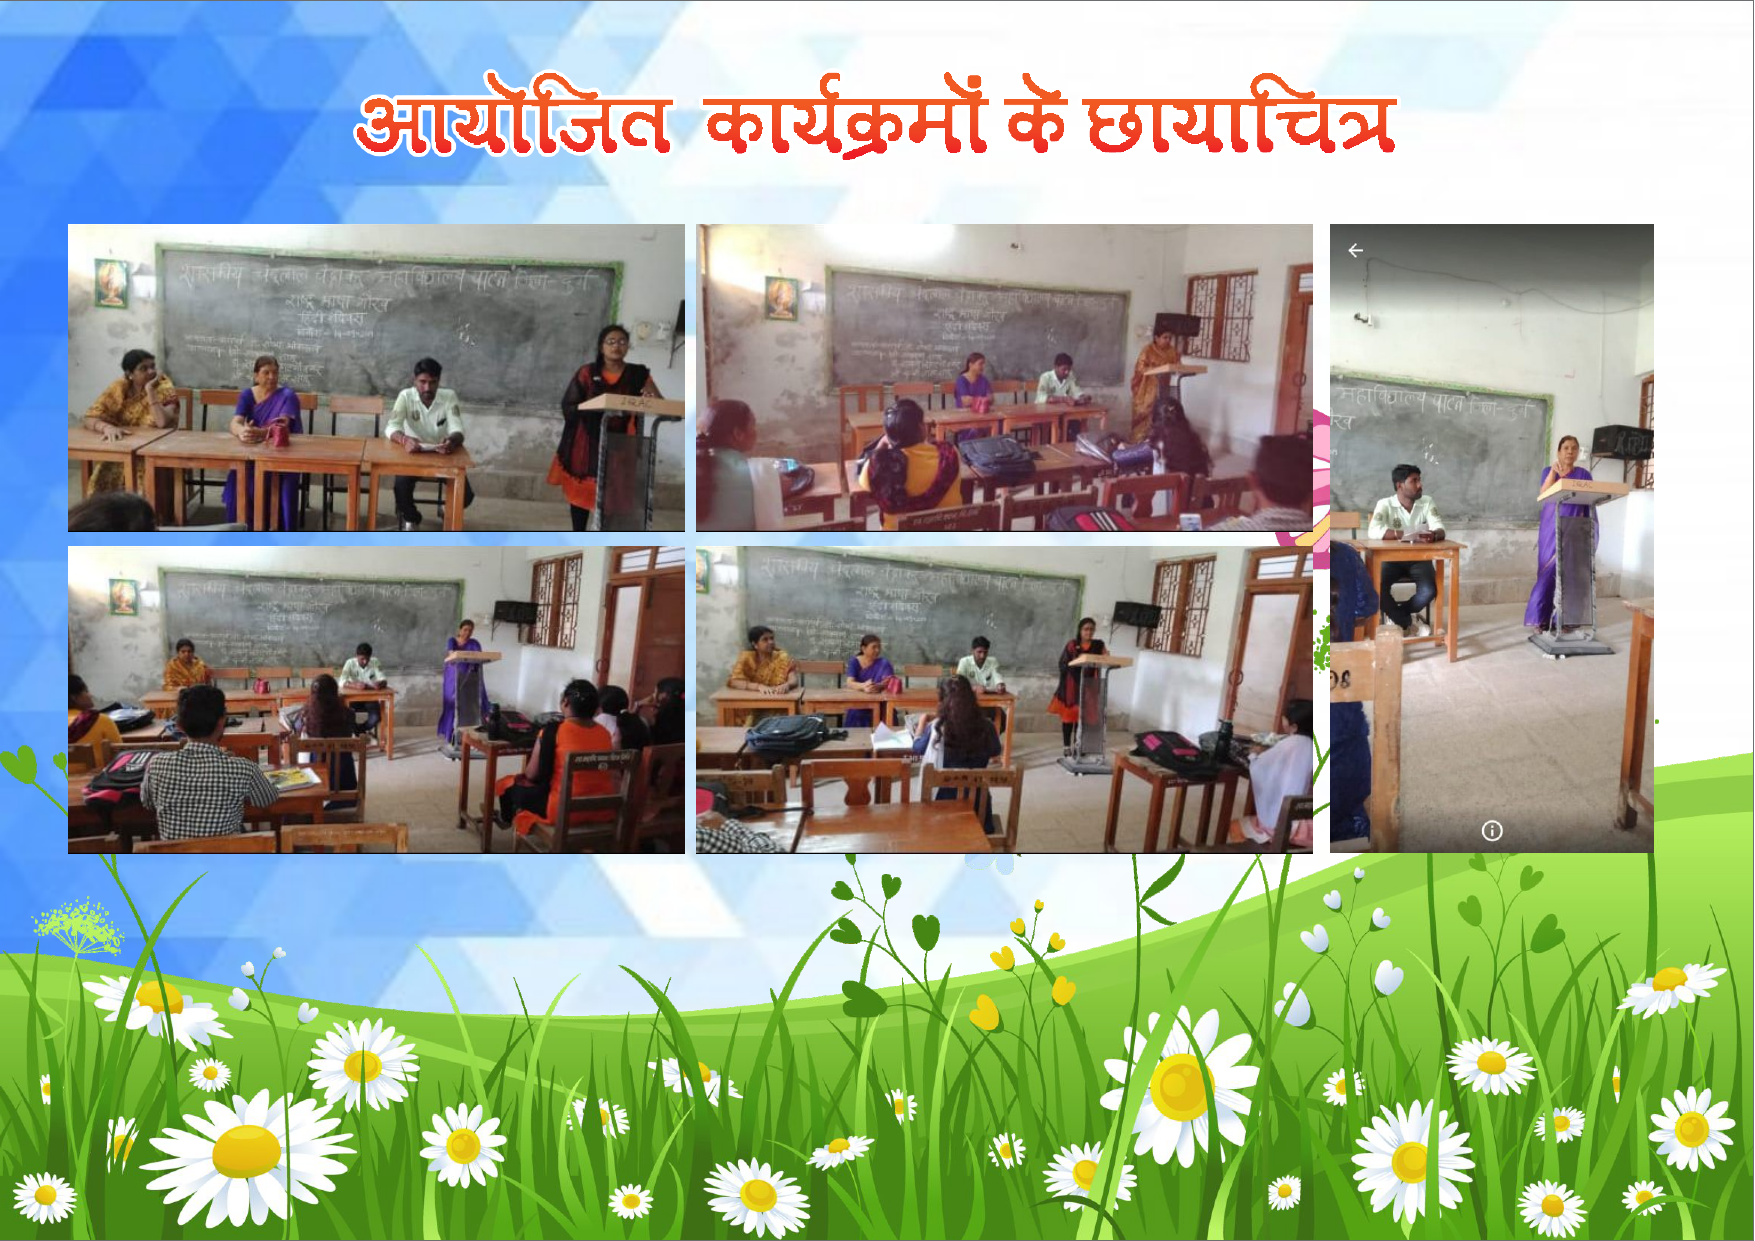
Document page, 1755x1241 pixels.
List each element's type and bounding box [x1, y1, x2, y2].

text_box [0, 0, 1755, 1241]
